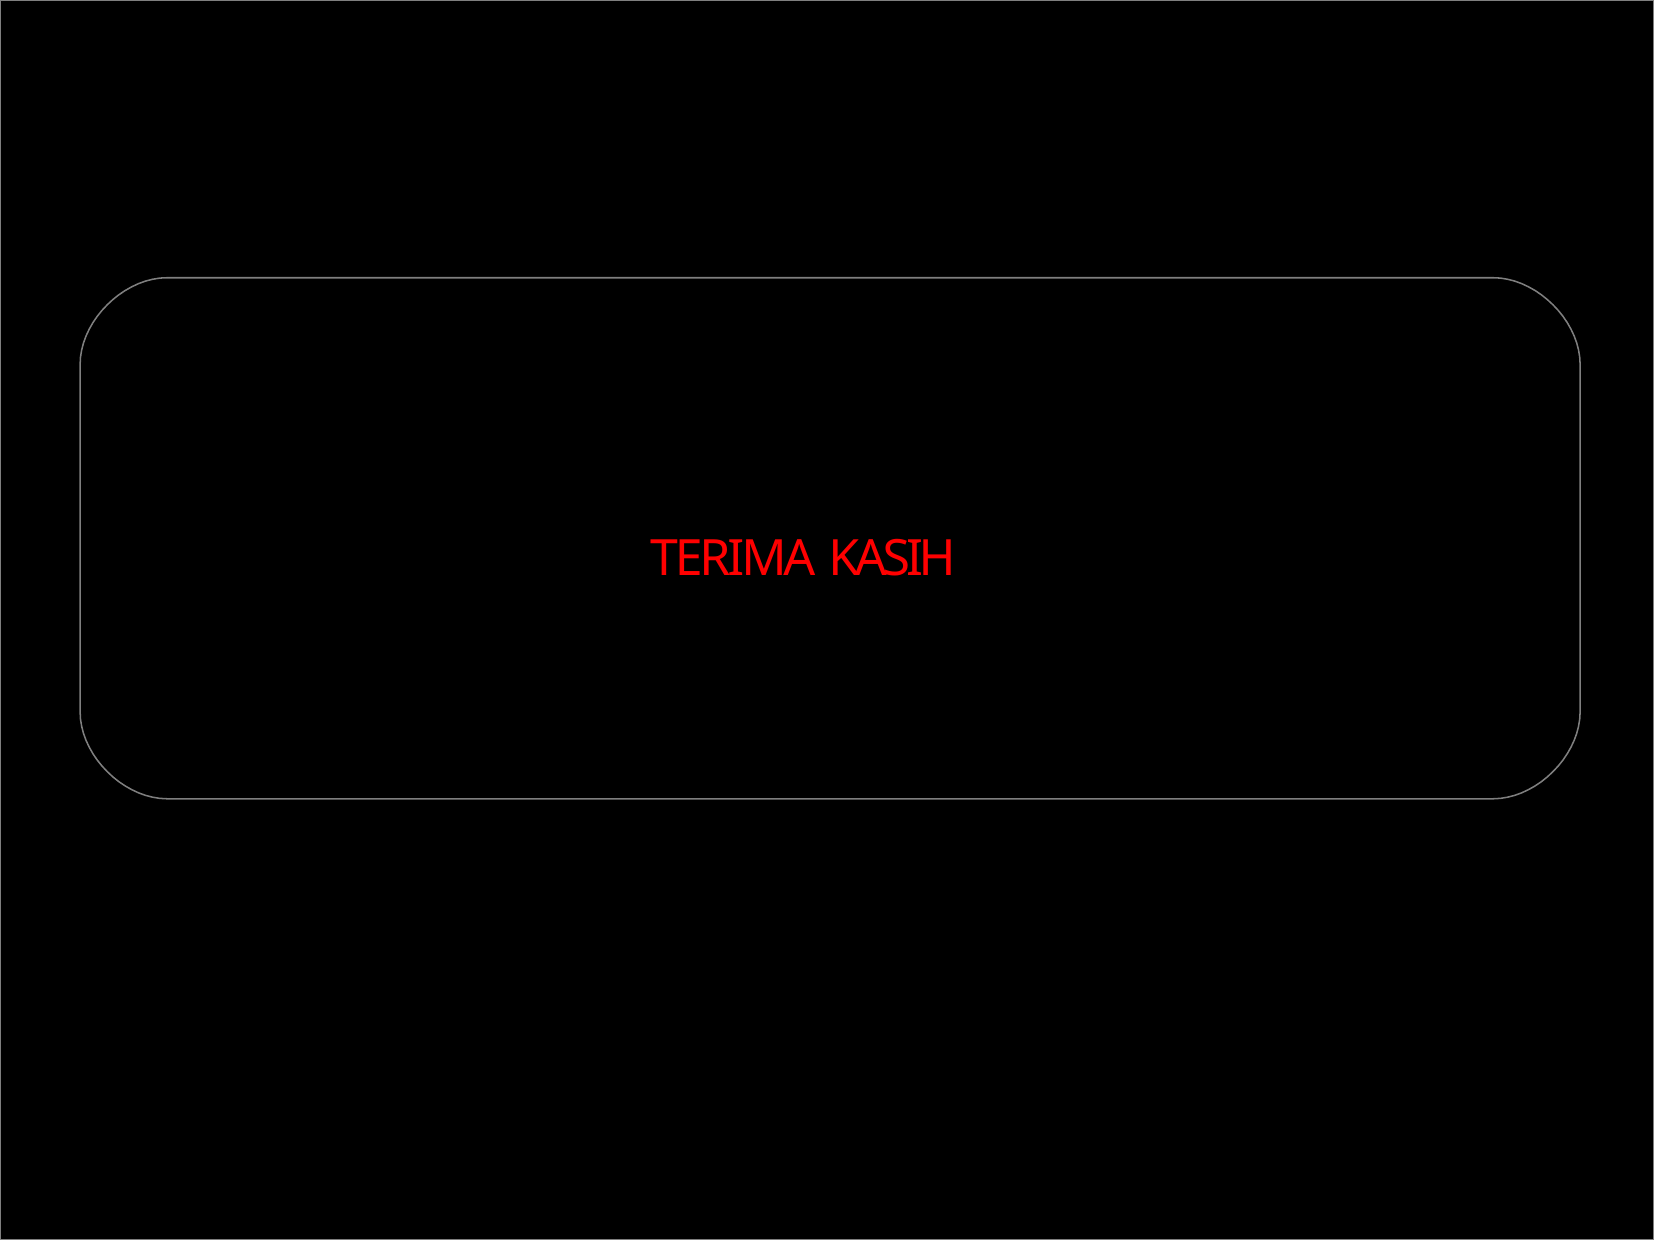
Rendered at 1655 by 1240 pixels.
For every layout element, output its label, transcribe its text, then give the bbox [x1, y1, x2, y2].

title TERIMA KASIH [648, 522, 1015, 732]
text_box [80, 277, 1581, 799]
